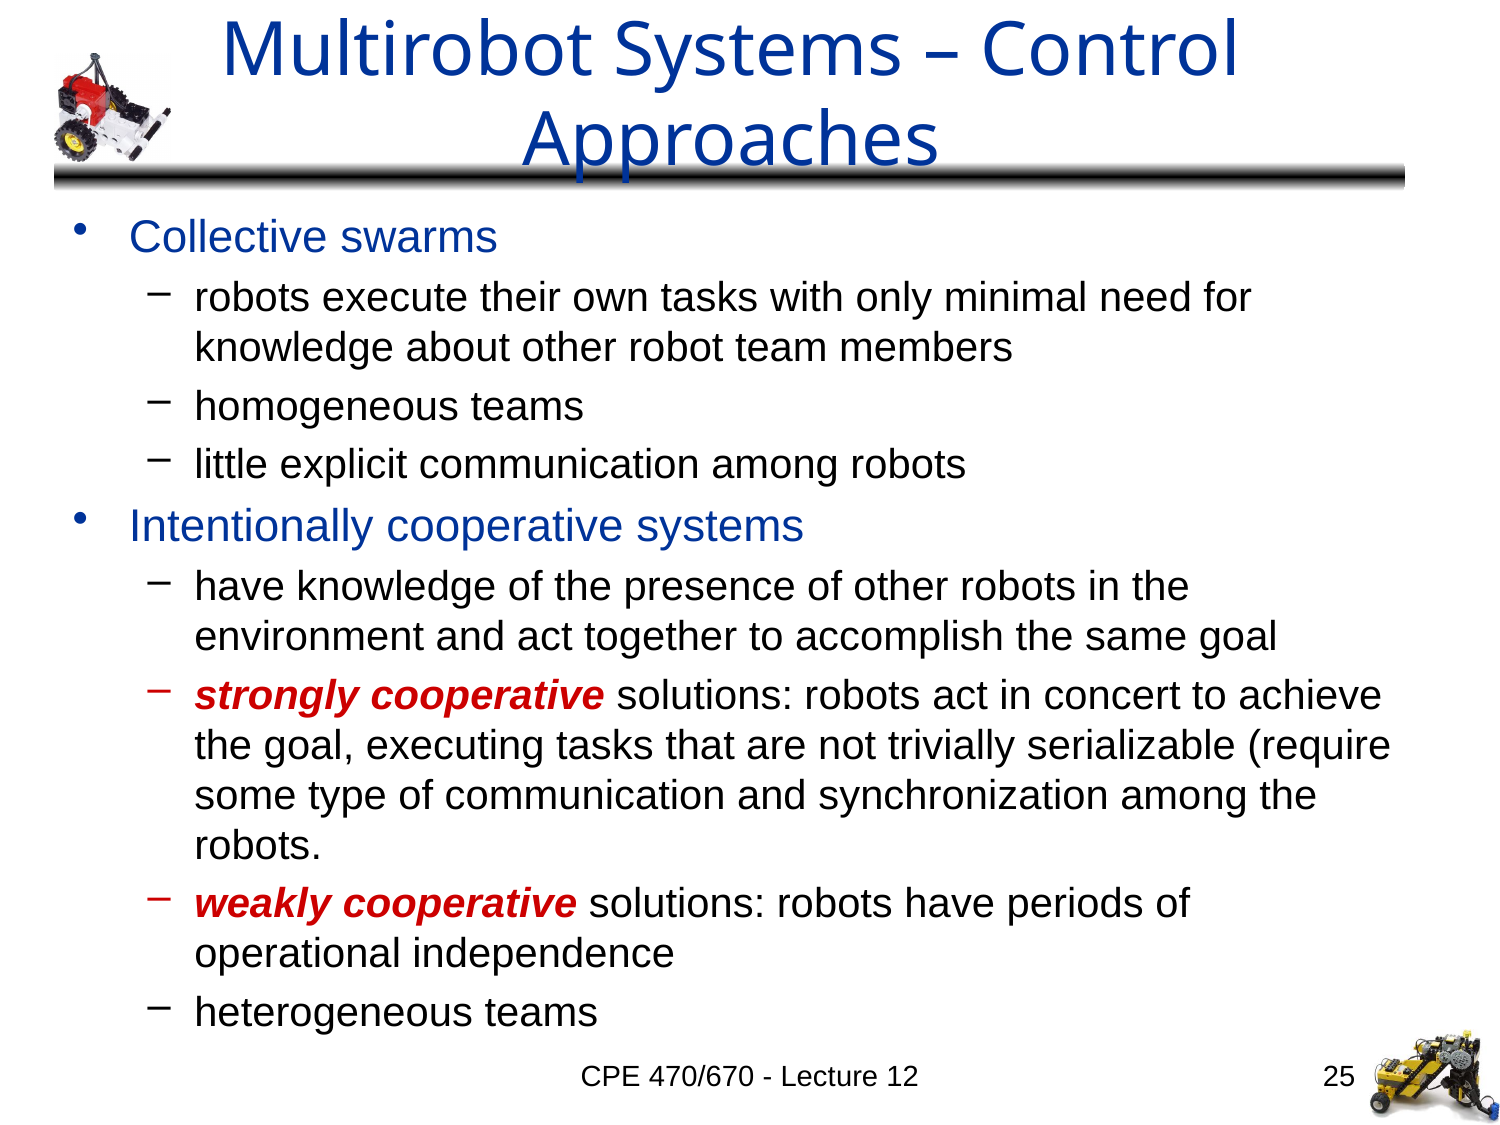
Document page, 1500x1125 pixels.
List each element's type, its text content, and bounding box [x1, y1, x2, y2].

slide_number 25 [1074, 1063, 1371, 1103]
picture [1369, 1029, 1500, 1125]
footer CPE 470/670 - Lecture 12 [512, 1063, 988, 1103]
title Multirobot Systems – Control Approaches [55, 16, 1407, 166]
list Collective swarms robots execute their own tasks with only minimal need for knowledge about other robot team members homogeneous teams little explicit communication among robots Intentionally cooperative systems have knowledge of the presence of other robots in the environment and act together to accomplish the same goal strongly cooperative solutions: robots act in concert to achieve the goal, executing tasks that are not trivially serializable (require some type of communication and synchronization among the robots. weakly cooperative solutions: robots have periods of operational independence heterogeneous teams [57, 198, 1408, 1063]
